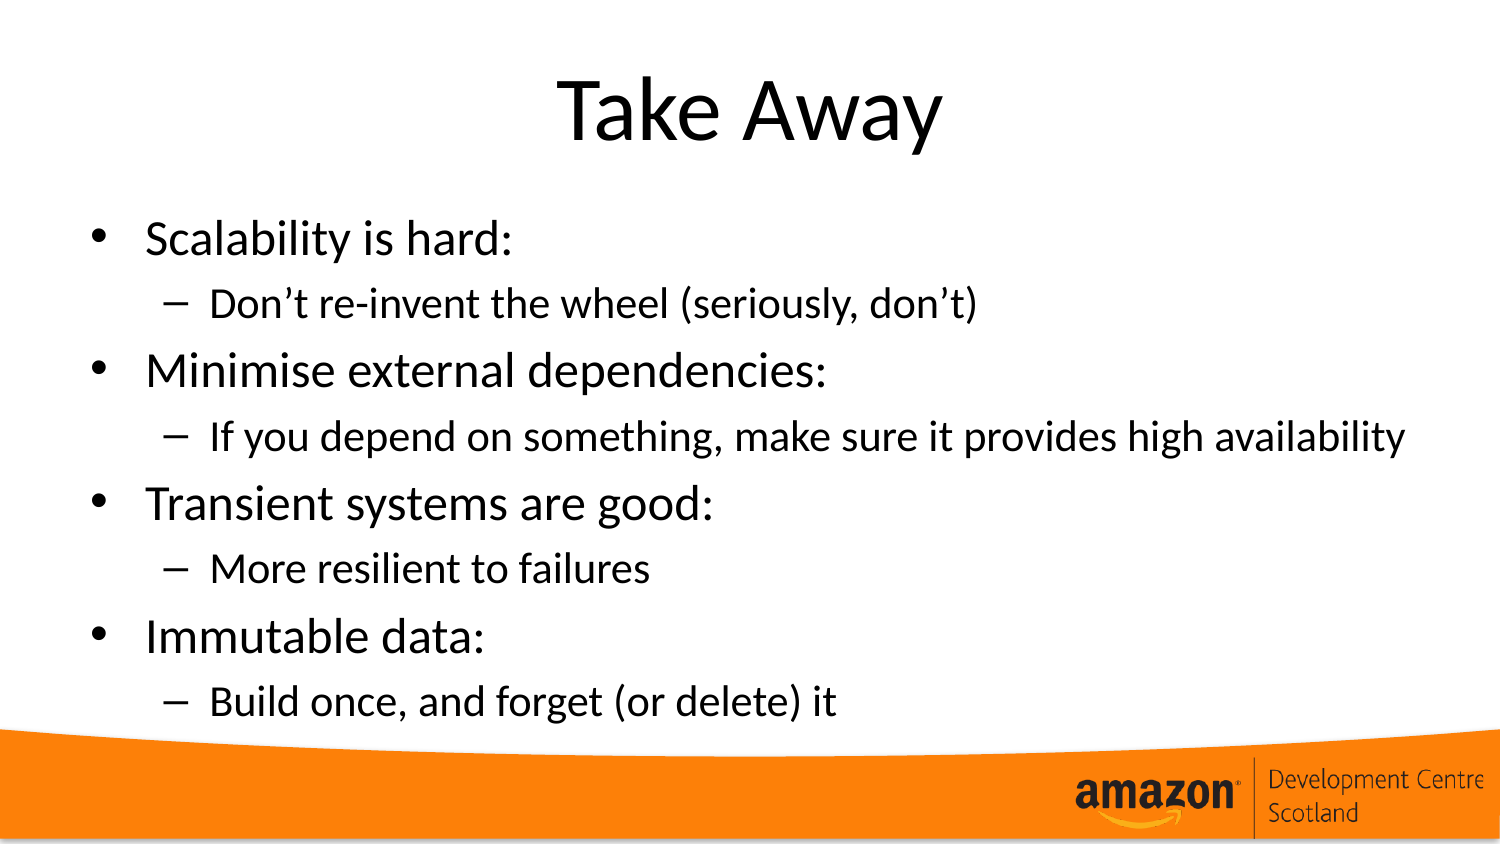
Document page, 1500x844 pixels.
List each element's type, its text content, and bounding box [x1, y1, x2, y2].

list Scalability is hard: Don’t re-invent the wheel (seriously, don’t) Minimise external dependencies: If you depend on something, make sure it provides high availability Transient systems are good: More resilient to failures Immutable data: Build once, and forget (or delete) it [75, 196, 1425, 727]
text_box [0, 729, 1500, 839]
title Take Away [75, 33, 1425, 175]
